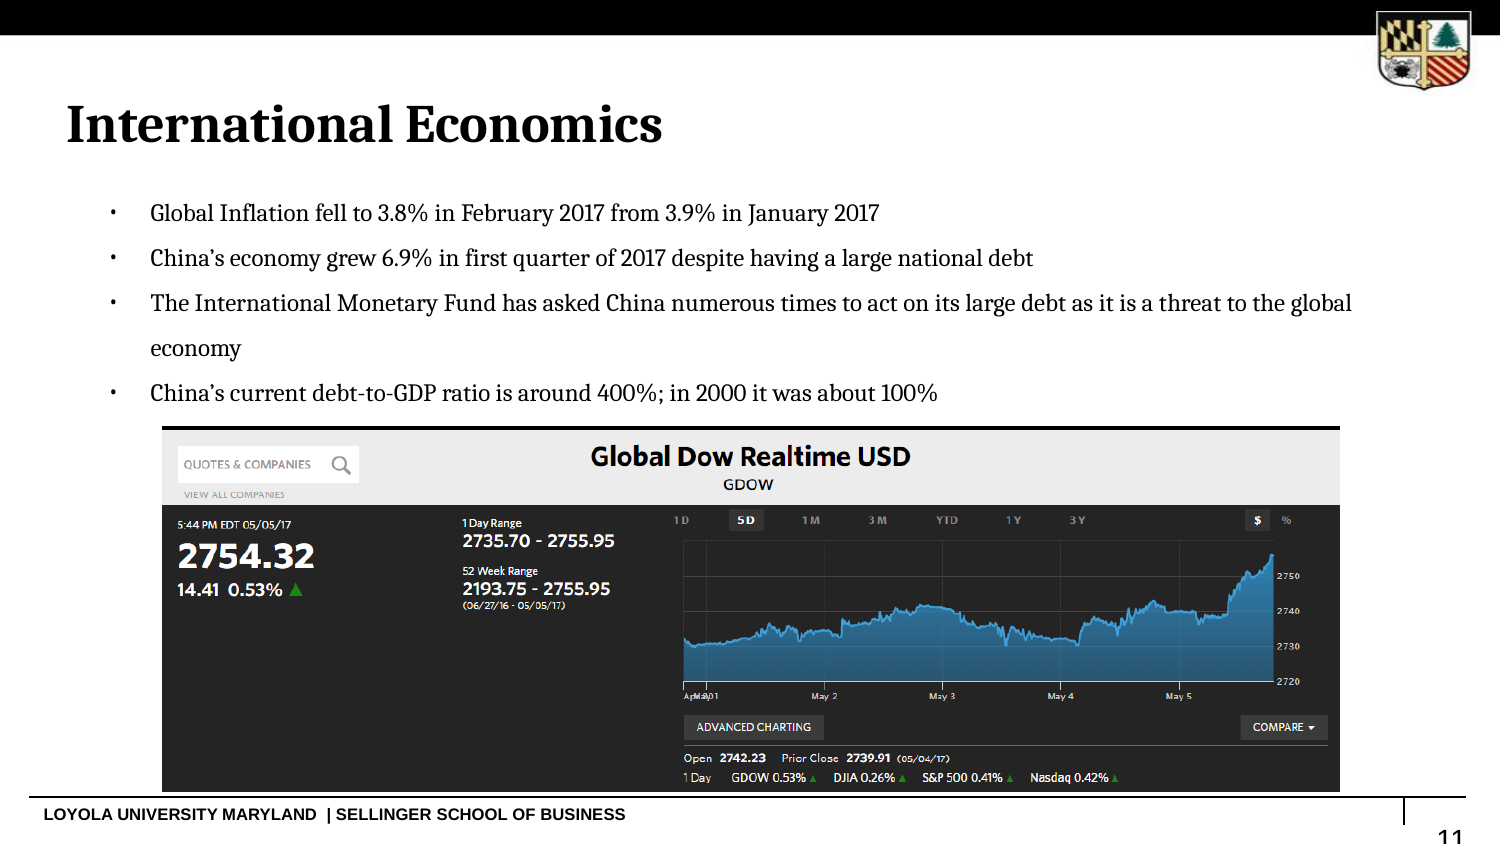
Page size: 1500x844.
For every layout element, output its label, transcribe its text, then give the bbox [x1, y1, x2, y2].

picture [0, 0, 1500, 844]
list Global Inflation fell to 3.8% in February 2017 from 3.9% in January 2017 China’s economy grew 6.9% in first quarter of 2017 despite having a large national debt The International Monetary Fund has asked China numerous times to act on its large debt as it is a threat to the global economy China’s current debt-to-GDP ratio is around 400%; in 2000 it was about 100% [51, 166, 1449, 728]
title International Economics [51, 72, 1449, 166]
slide_number ‹#› [1425, 815, 1488, 844]
